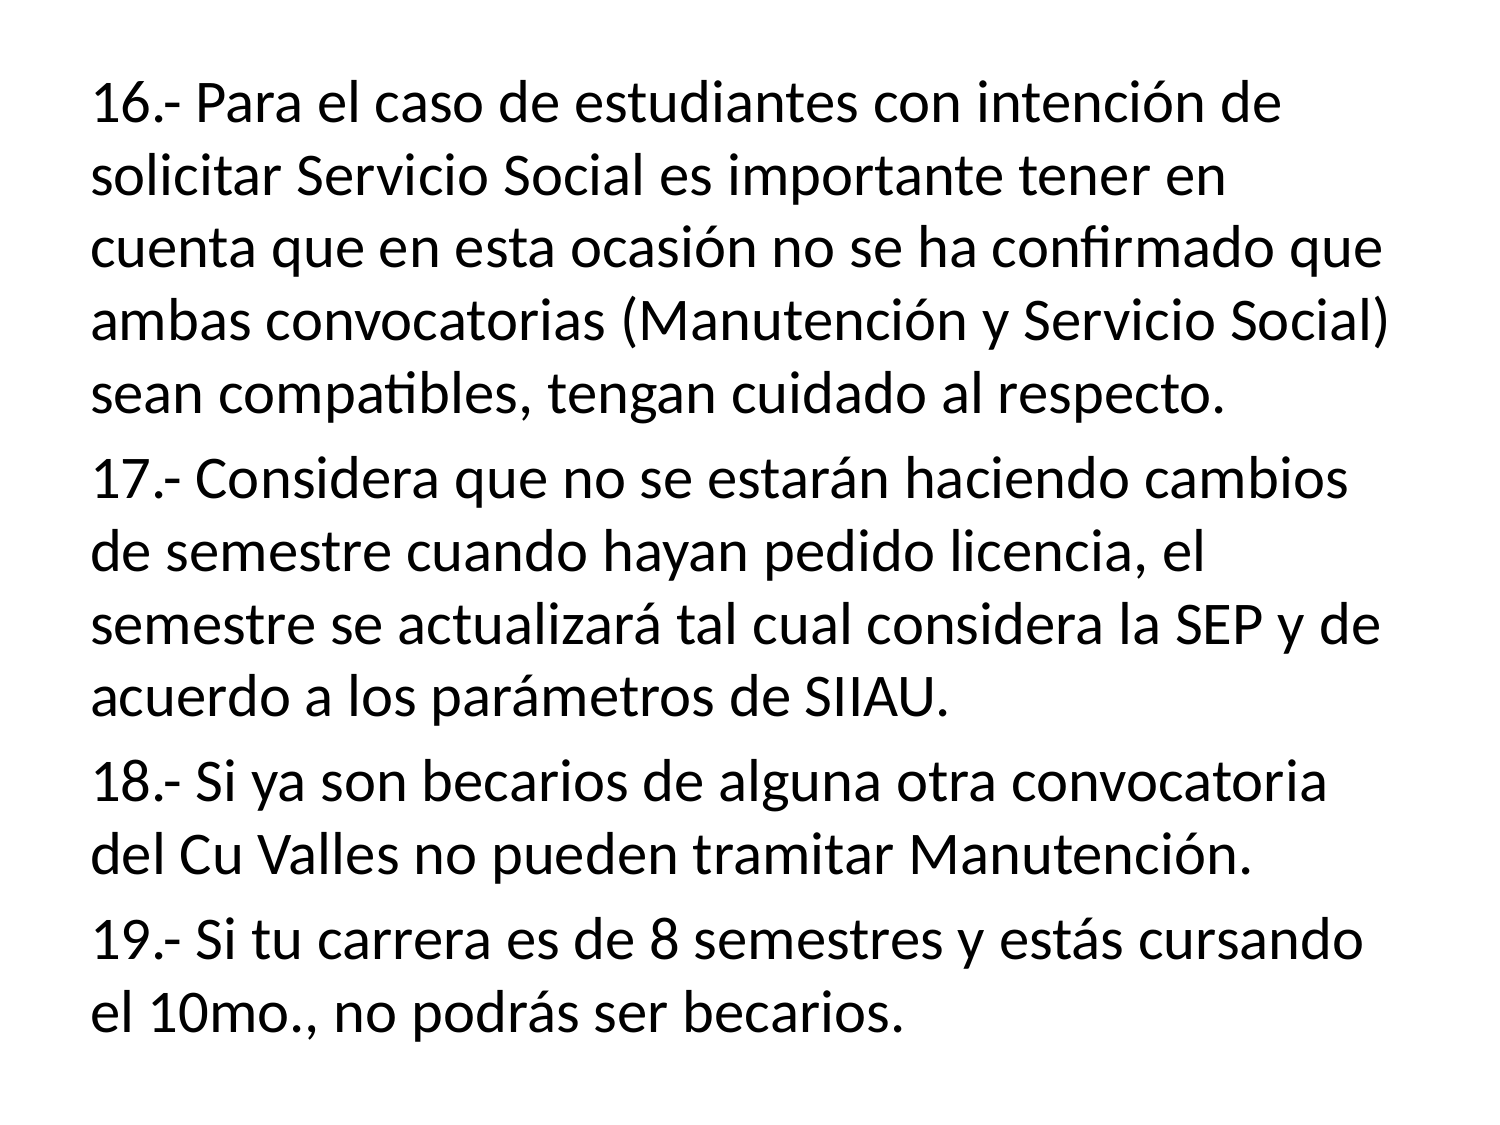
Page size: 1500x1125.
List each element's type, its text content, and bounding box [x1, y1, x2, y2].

list 16.- Para el caso de estudiantes con intención de solicitar Servicio Social es importante tener en cuenta que en esta ocasión no se ha confirmado que ambas convocatorias (Manutención y Servicio Social) sean compatibles, tengan cuidado al respecto. 17.- Considera que no se estarán haciendo cambios de semestre cuando hayan pedido licencia, el semestre se actualizará tal cual considera la SEP y de acuerdo a los parámetros de SIIAU. 18.- Si ya son becarios de alguna otra convocatoria del Cu Valles no pueden tramitar Manutención. 19.- Si tu carrera es de 8 semestres y estás cursando el 10mo., no podrás ser becarios. [75, 54, 1425, 1066]
